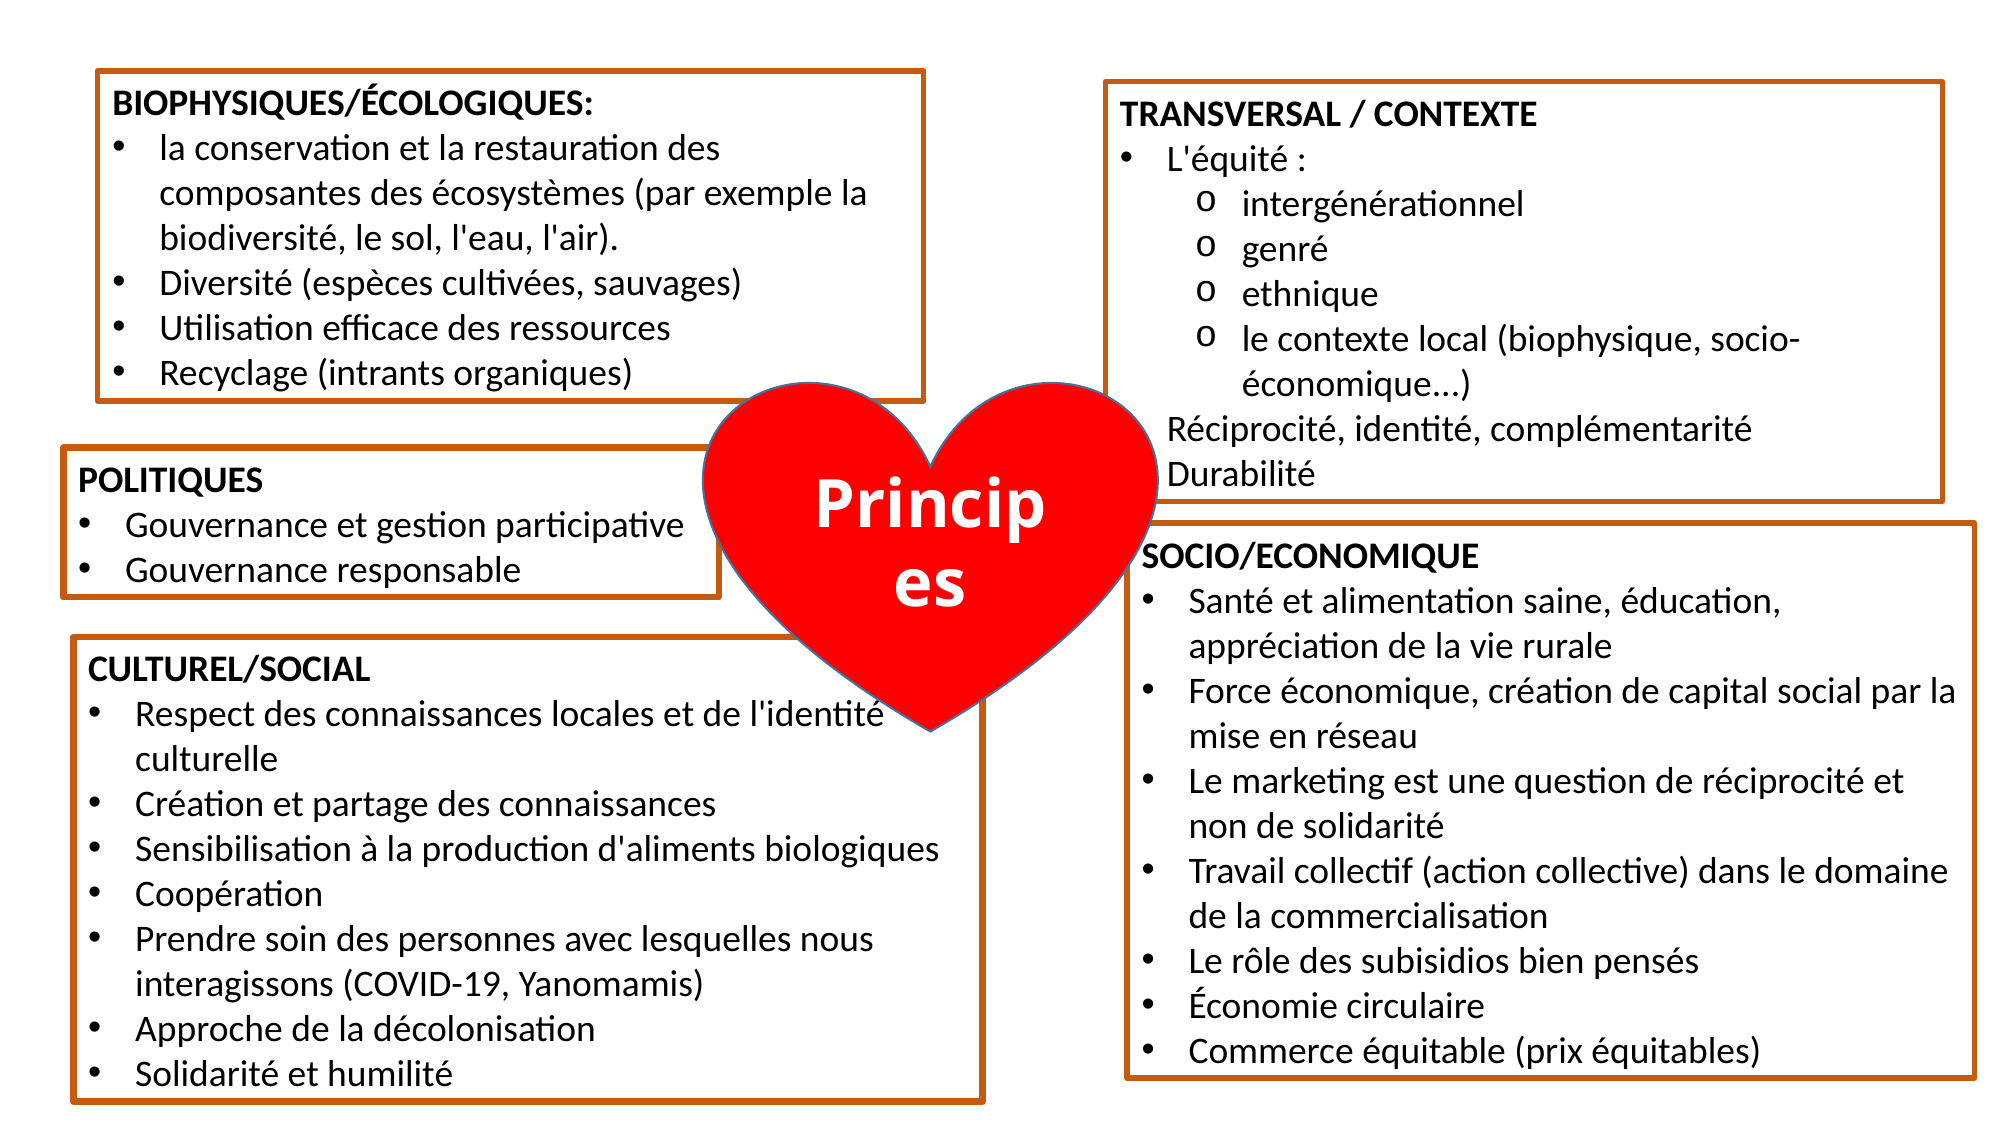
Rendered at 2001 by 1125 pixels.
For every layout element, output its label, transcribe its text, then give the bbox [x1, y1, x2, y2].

text_box POLITIQUES Gouvernance et gestion participative Gouvernance responsable [63, 447, 719, 598]
text_box BIOPHYSIQUES/ÉCOLOGIQUES: la conservation et la restauration des composantes des écosystèmes (par exemple la biodiversité, le sol, l'eau, l'air). Diversité (espèces cultivées, sauvages) Utilisation efficace des ressources Recyclage (intrants organiques) [97, 70, 924, 401]
text_box CULTUREL/SOCIAL Respect des connaissances locales et de l'identité culturelle Création et partage des connaissances Sensibilisation à la production d'aliments biologiques Coopération Prendre soin des personnes avec lesquelles nous interagissons (COVID-19, Yanomamis) Approche de la décolonisation Solidarité et humilité [73, 636, 983, 1102]
text_box TRANSVERSAL / CONTEXTE L'équité : intergénérationnel genré ethnique le contexte local (biophysique, socio-économique...) Réciprocité, identité, complémentarité Durabilité [1105, 81, 1943, 502]
text_box Principes [701, 381, 1159, 733]
text_box SOCIO/ECONOMIQUE Santé et alimentation saine, éducation, appréciation de la vie rurale Force économique, création de capital social par la mise en réseau Le marketing est une question de réciprocité et non de solidarité Travail collectif (action collective) dans le domaine de la commercialisation Le rôle des subisidios bien pensés Économie circulaire Commerce équitable (prix équitables) [1126, 523, 1975, 1078]
